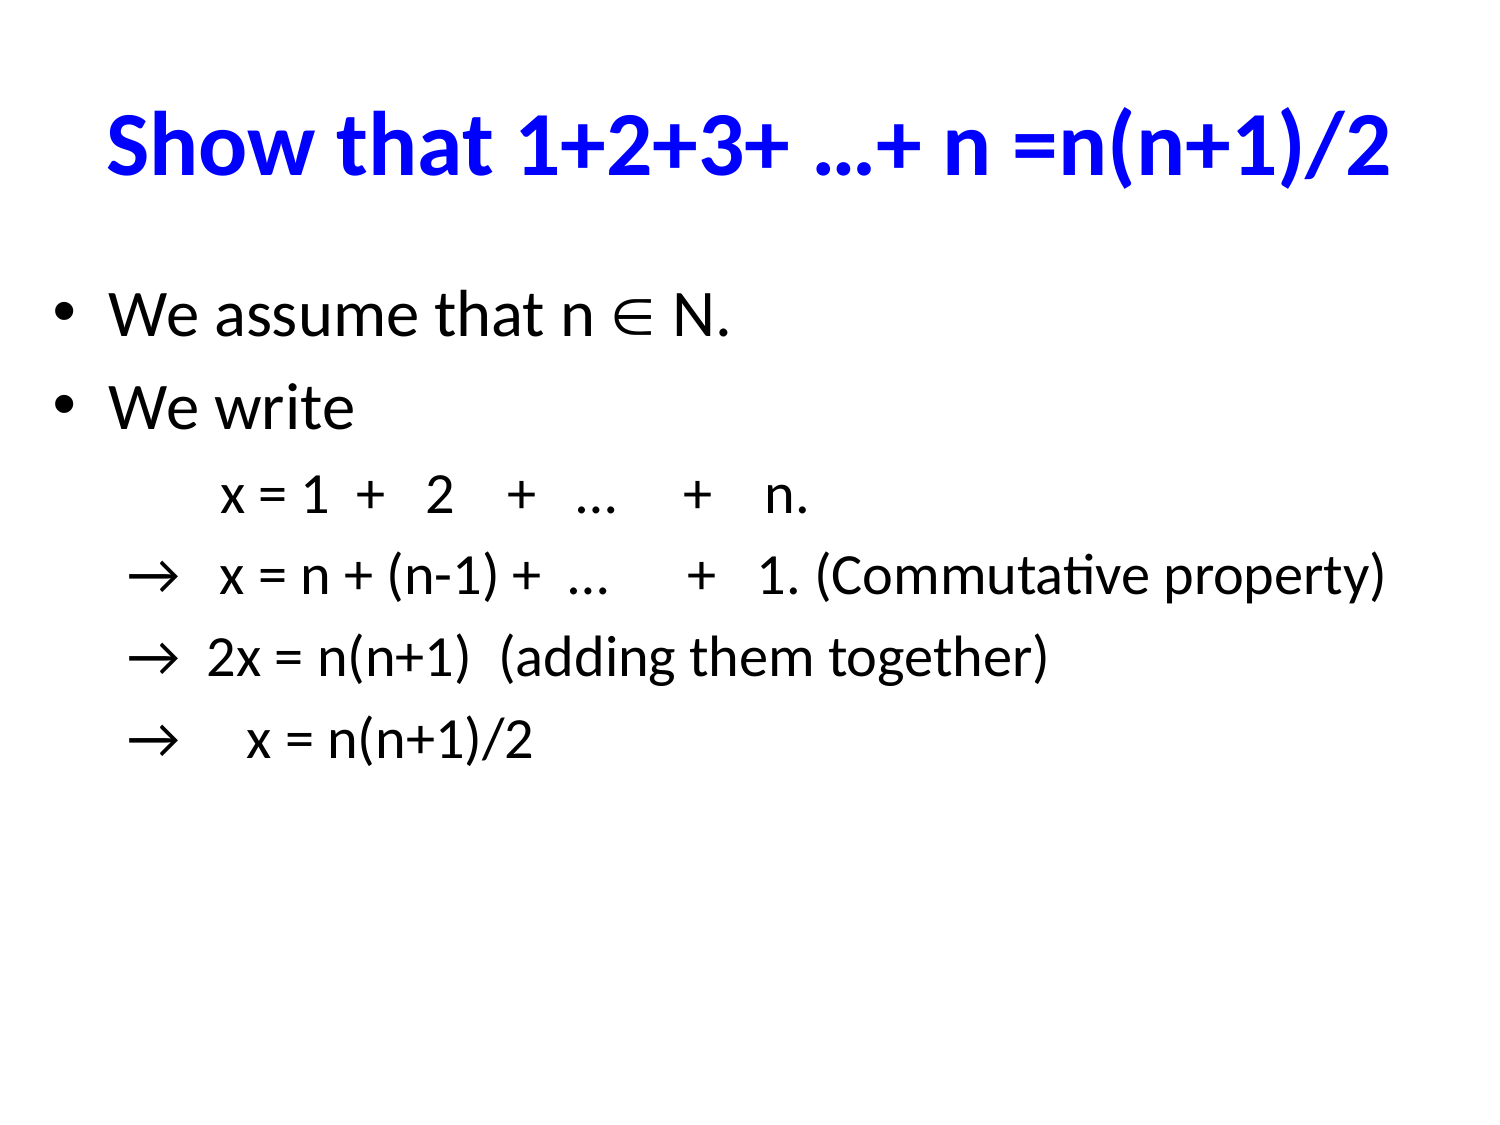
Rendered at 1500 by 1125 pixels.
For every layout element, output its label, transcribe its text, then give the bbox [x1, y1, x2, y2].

title Show that 1+2+3+ …+ n =n(n+1)/2 [75, 45, 1425, 233]
list We assume that n  N. We write x = 1 + 2 + … + n. → x = n + (n-1) + … + 1. (Commutative property) → 2x = n(n+1) (adding them together) → x = n(n+1)/2 [37, 262, 1478, 1005]
